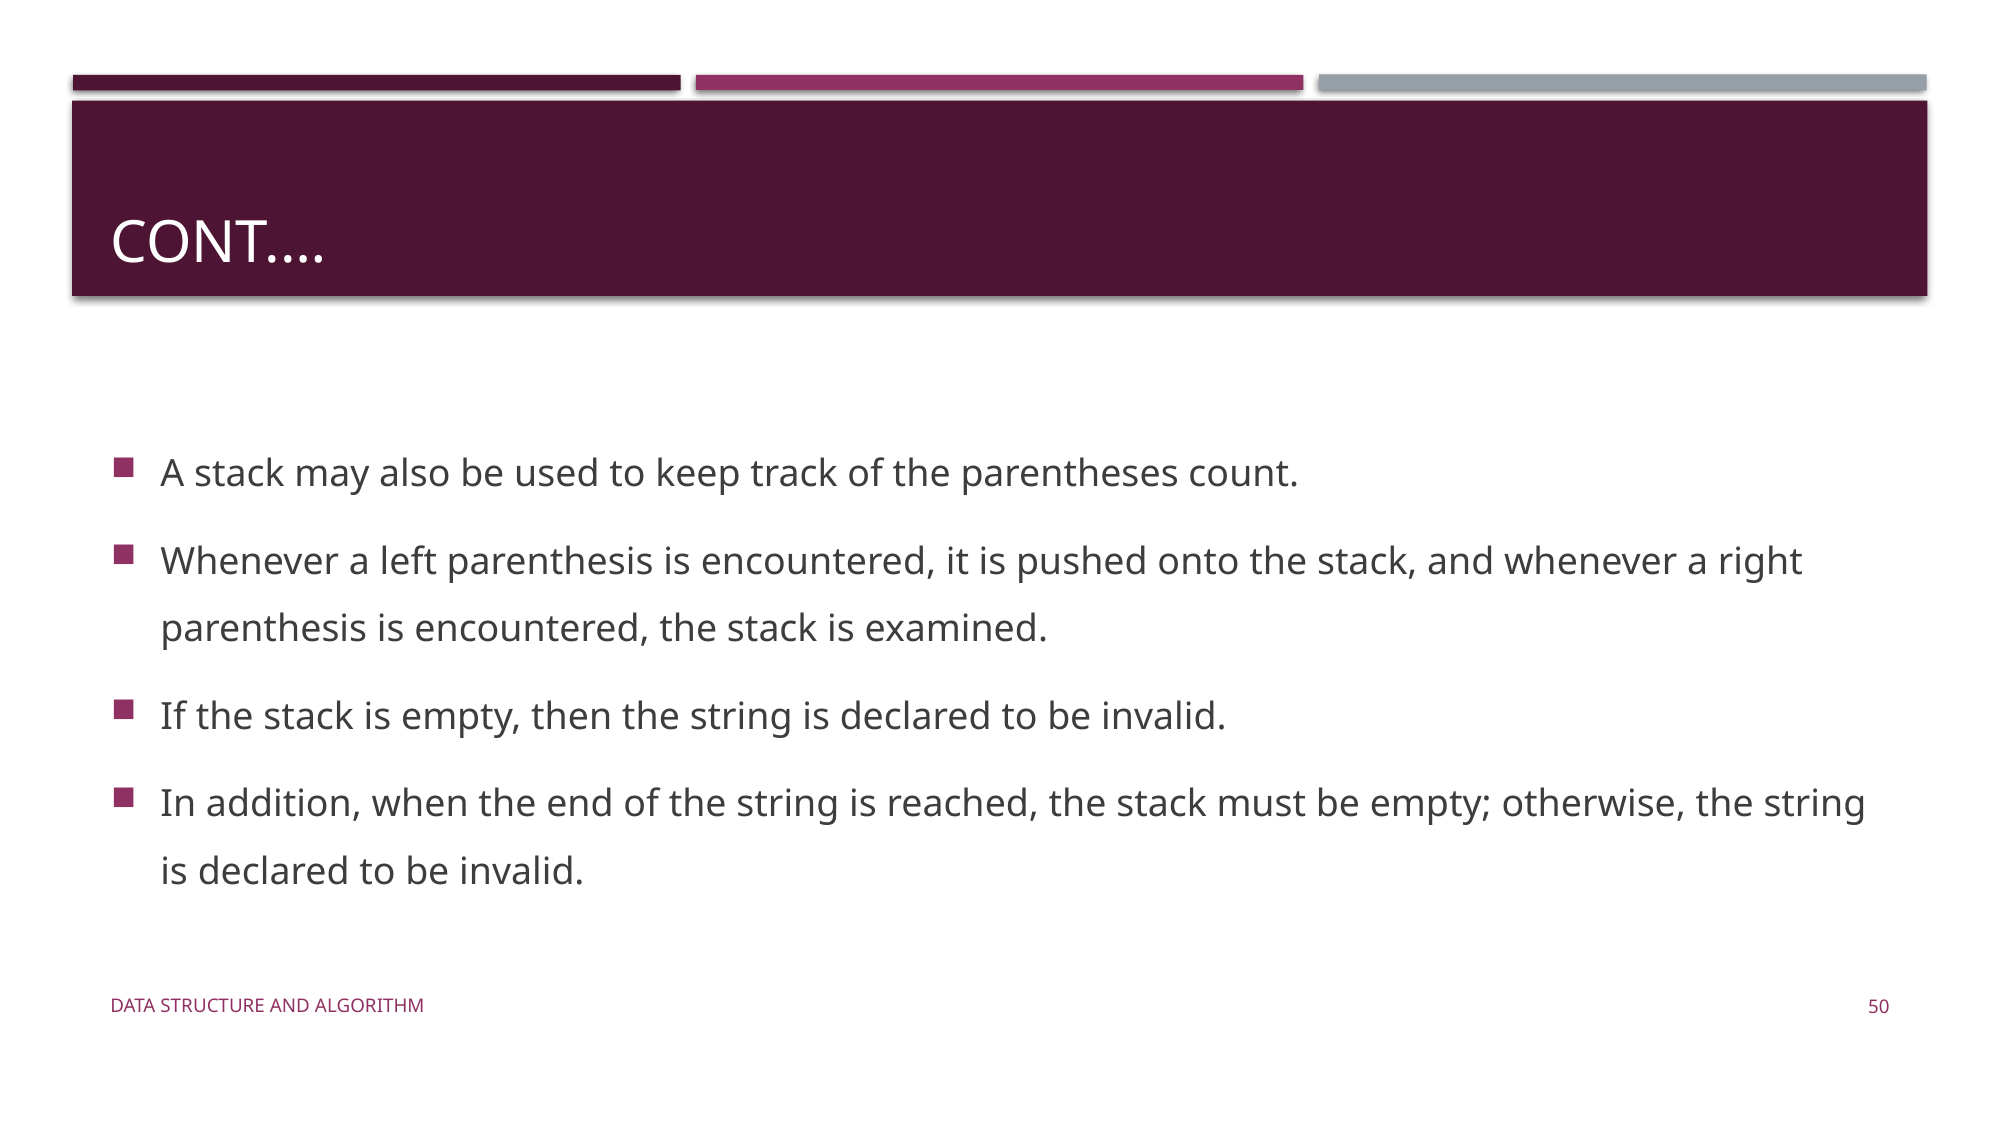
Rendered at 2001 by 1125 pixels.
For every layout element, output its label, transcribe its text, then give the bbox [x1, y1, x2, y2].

list A stack may also be used to keep track of the parentheses count. Whenever a left parenthesis is encountered, it is pushed onto the stack, and whenever a right parenthesis is encountered, the stack is examined. If the stack is empty, then the string is declared to be invalid. In addition, when the end of the string is reached, the stack must be empty; otherwise, the string is declared to be invalid. [95, 357, 1905, 962]
footer Data Structure and Algorithm [95, 976, 1230, 1037]
title Cont.… [95, 115, 1905, 282]
slide_number 50 [1732, 977, 1905, 1037]
